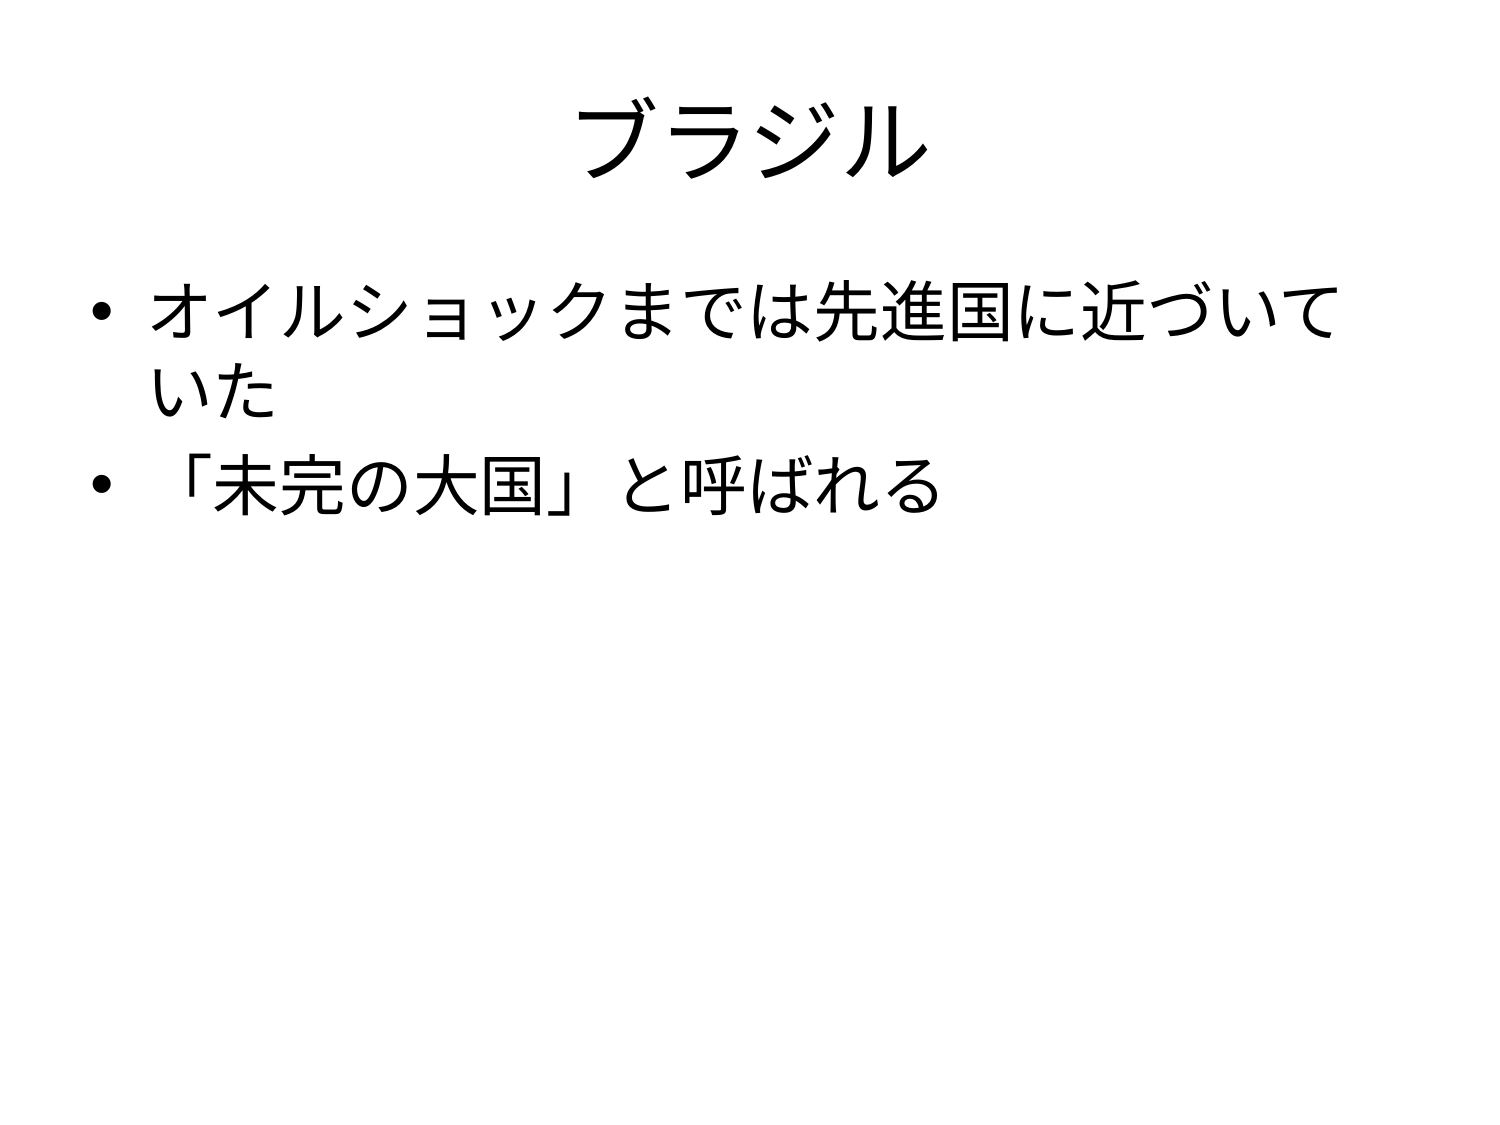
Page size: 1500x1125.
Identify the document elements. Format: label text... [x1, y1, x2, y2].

list オイルショックまでは先進国に近づいていた 「未完の大国」と呼ばれる [75, 262, 1425, 1005]
title ブラジル [75, 45, 1425, 233]
